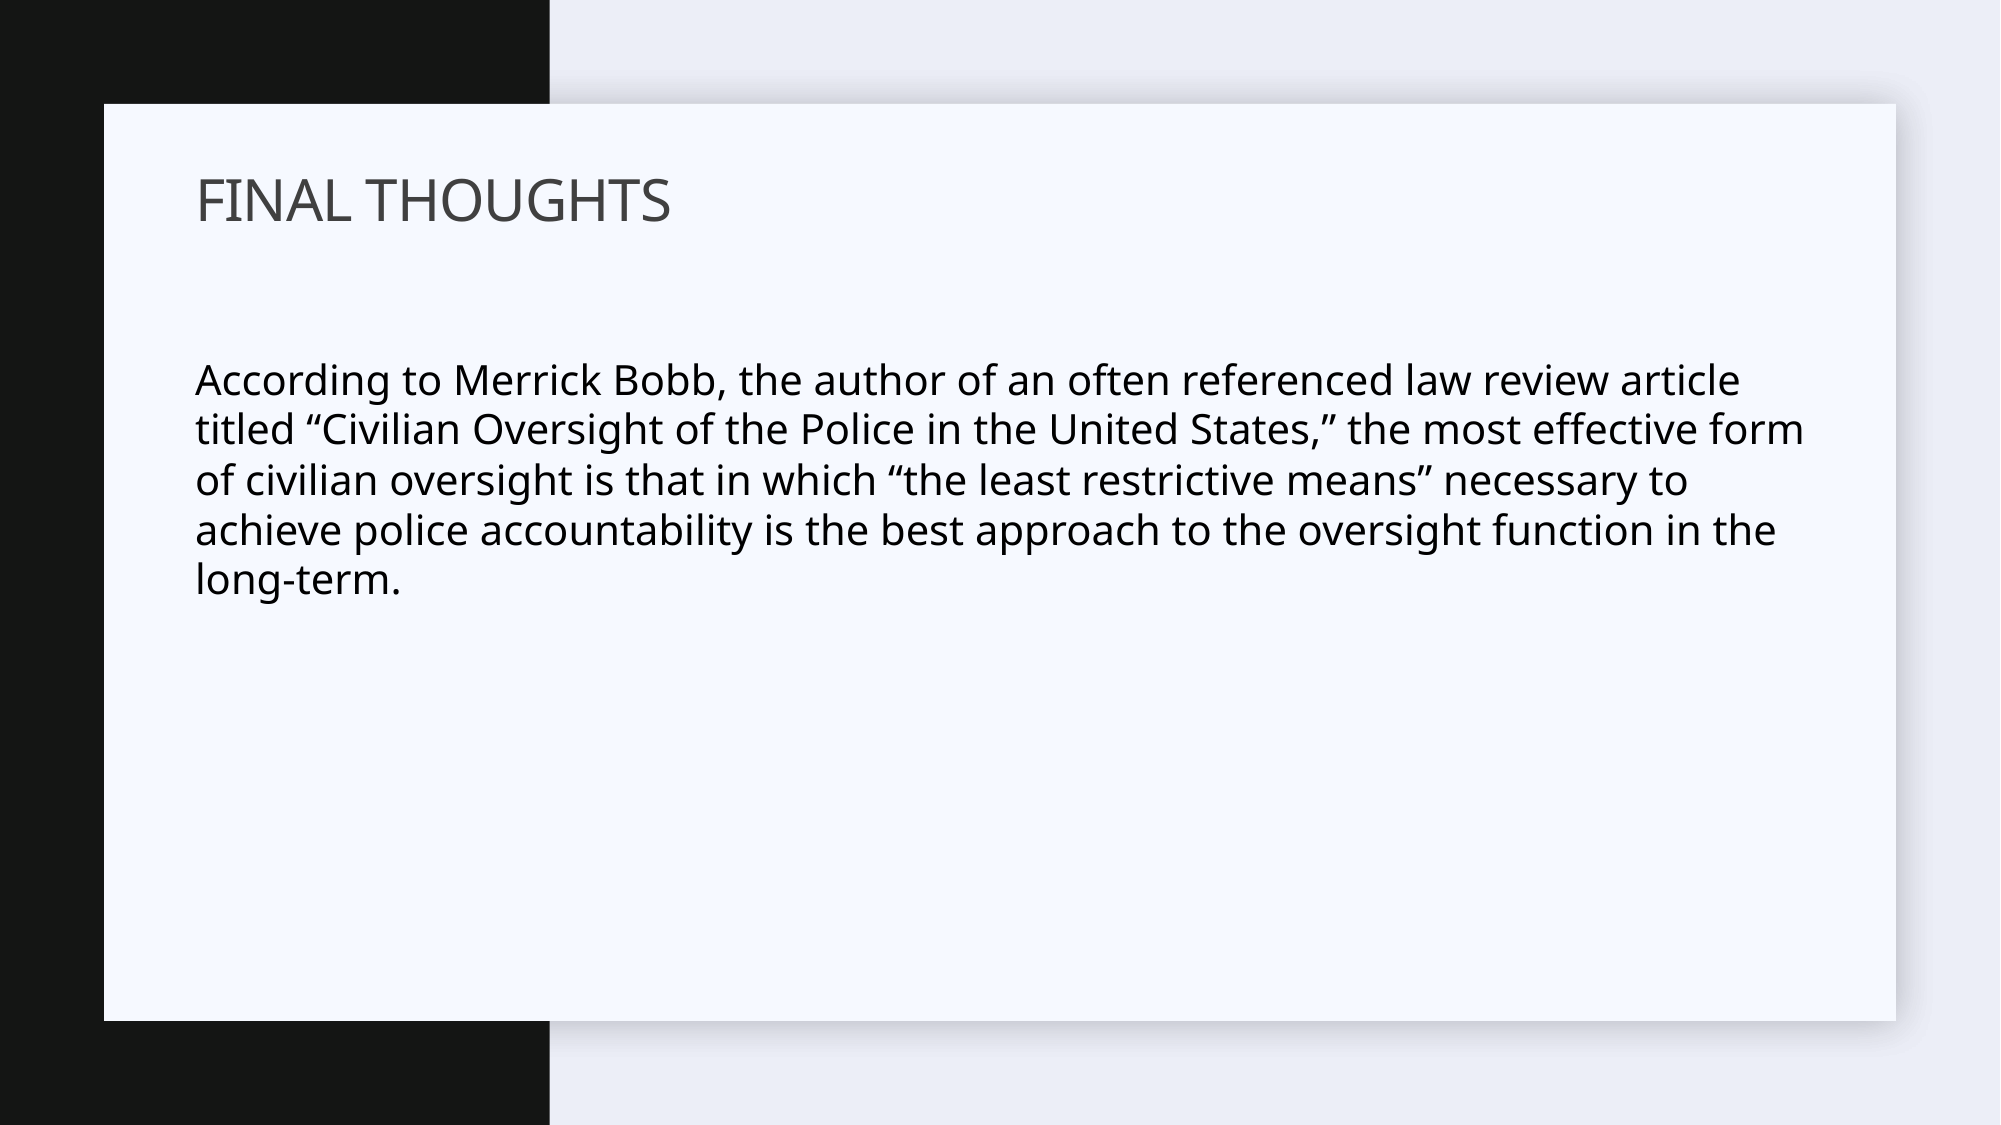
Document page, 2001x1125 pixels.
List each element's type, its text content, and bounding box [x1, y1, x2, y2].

title FINAL THOUGHTS [180, 154, 1830, 251]
list According to Merrick Bobb, the author of an often referenced law review article titled “Civilian Oversight of the Police in the United States,” the most effective form of civilian oversight is that in which “the least restrictive means” necessary to achieve police accountability is the best approach to the oversight function in the long-term. [180, 345, 1830, 963]
